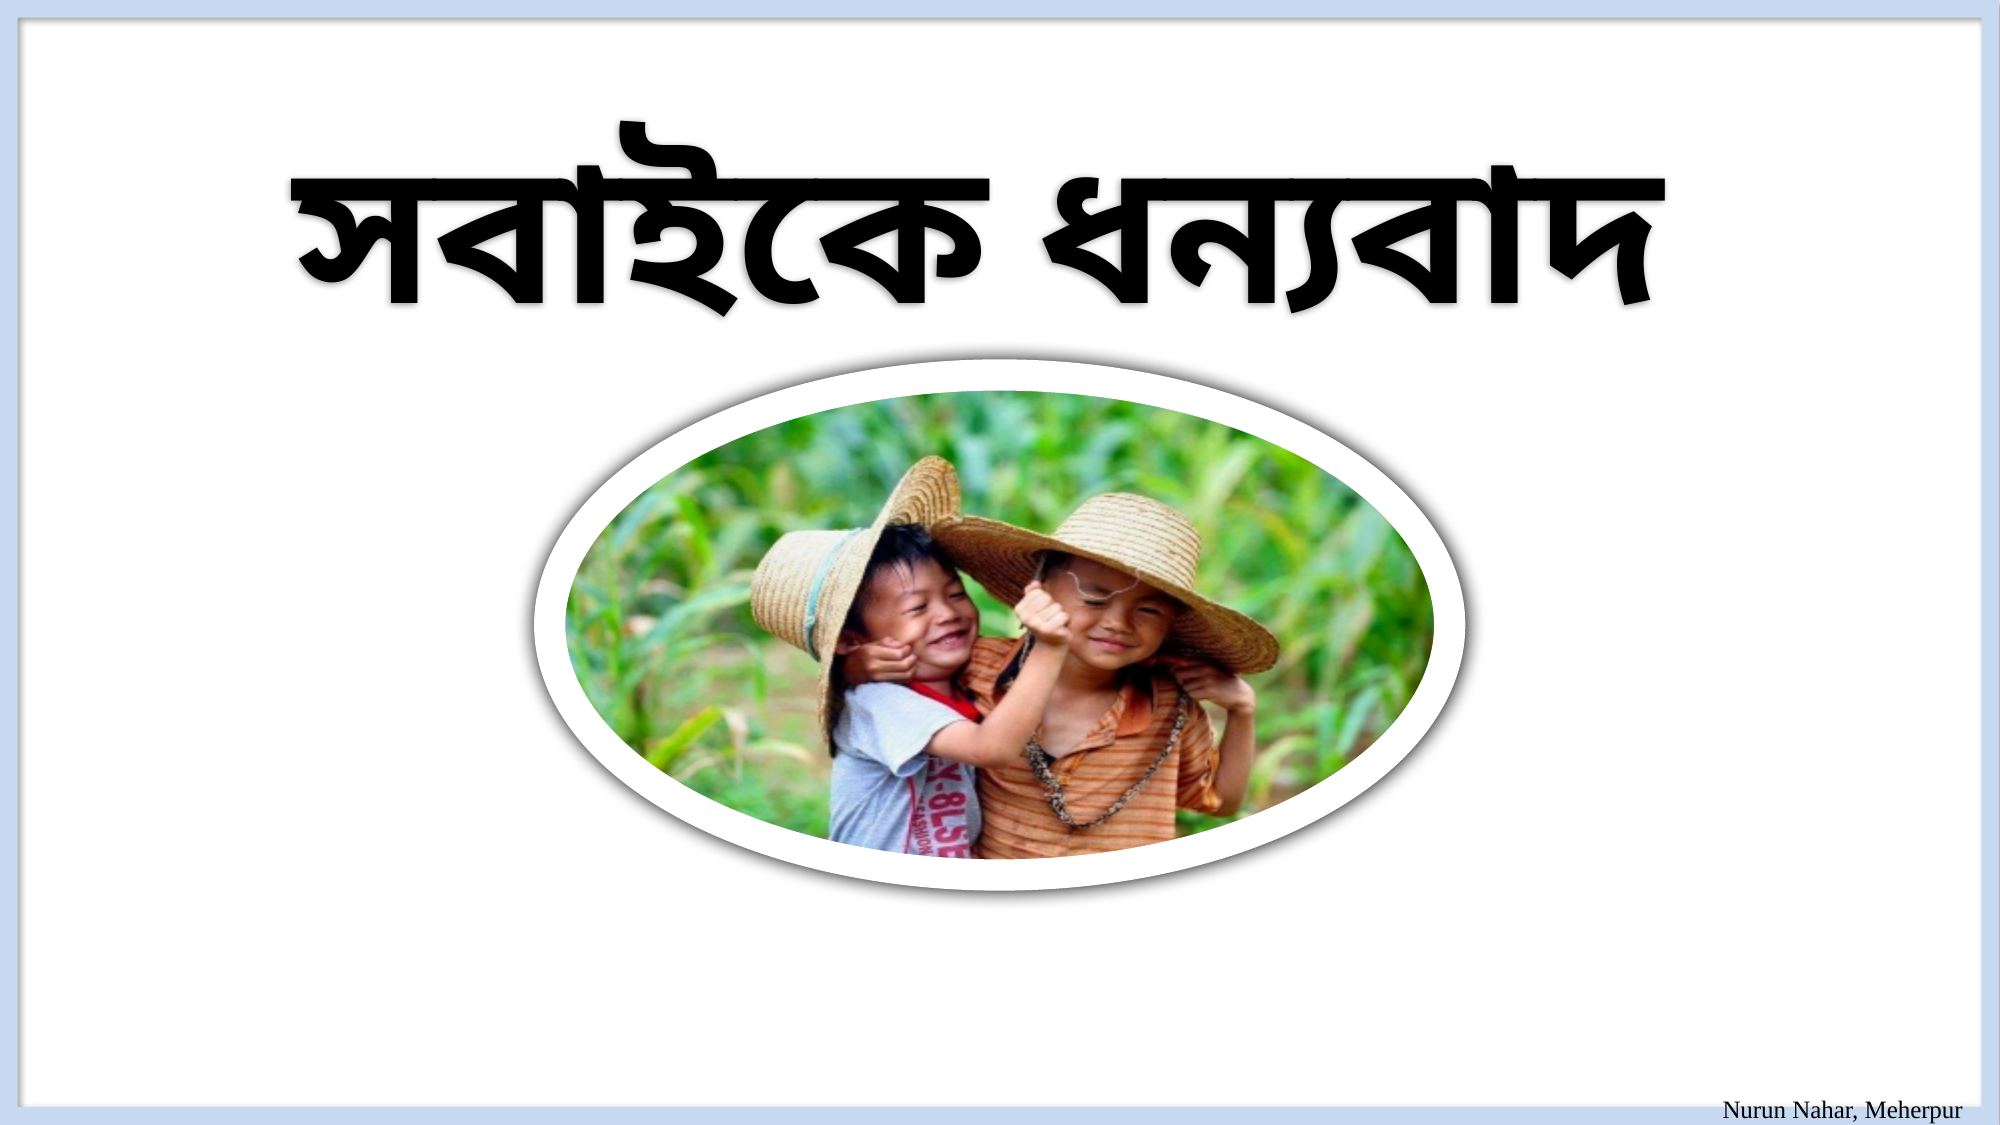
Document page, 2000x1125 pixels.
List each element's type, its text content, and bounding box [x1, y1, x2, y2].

picture [549, 374, 1450, 876]
text_box সবাইকে ধন্যবাদ [271, 99, 1686, 347]
